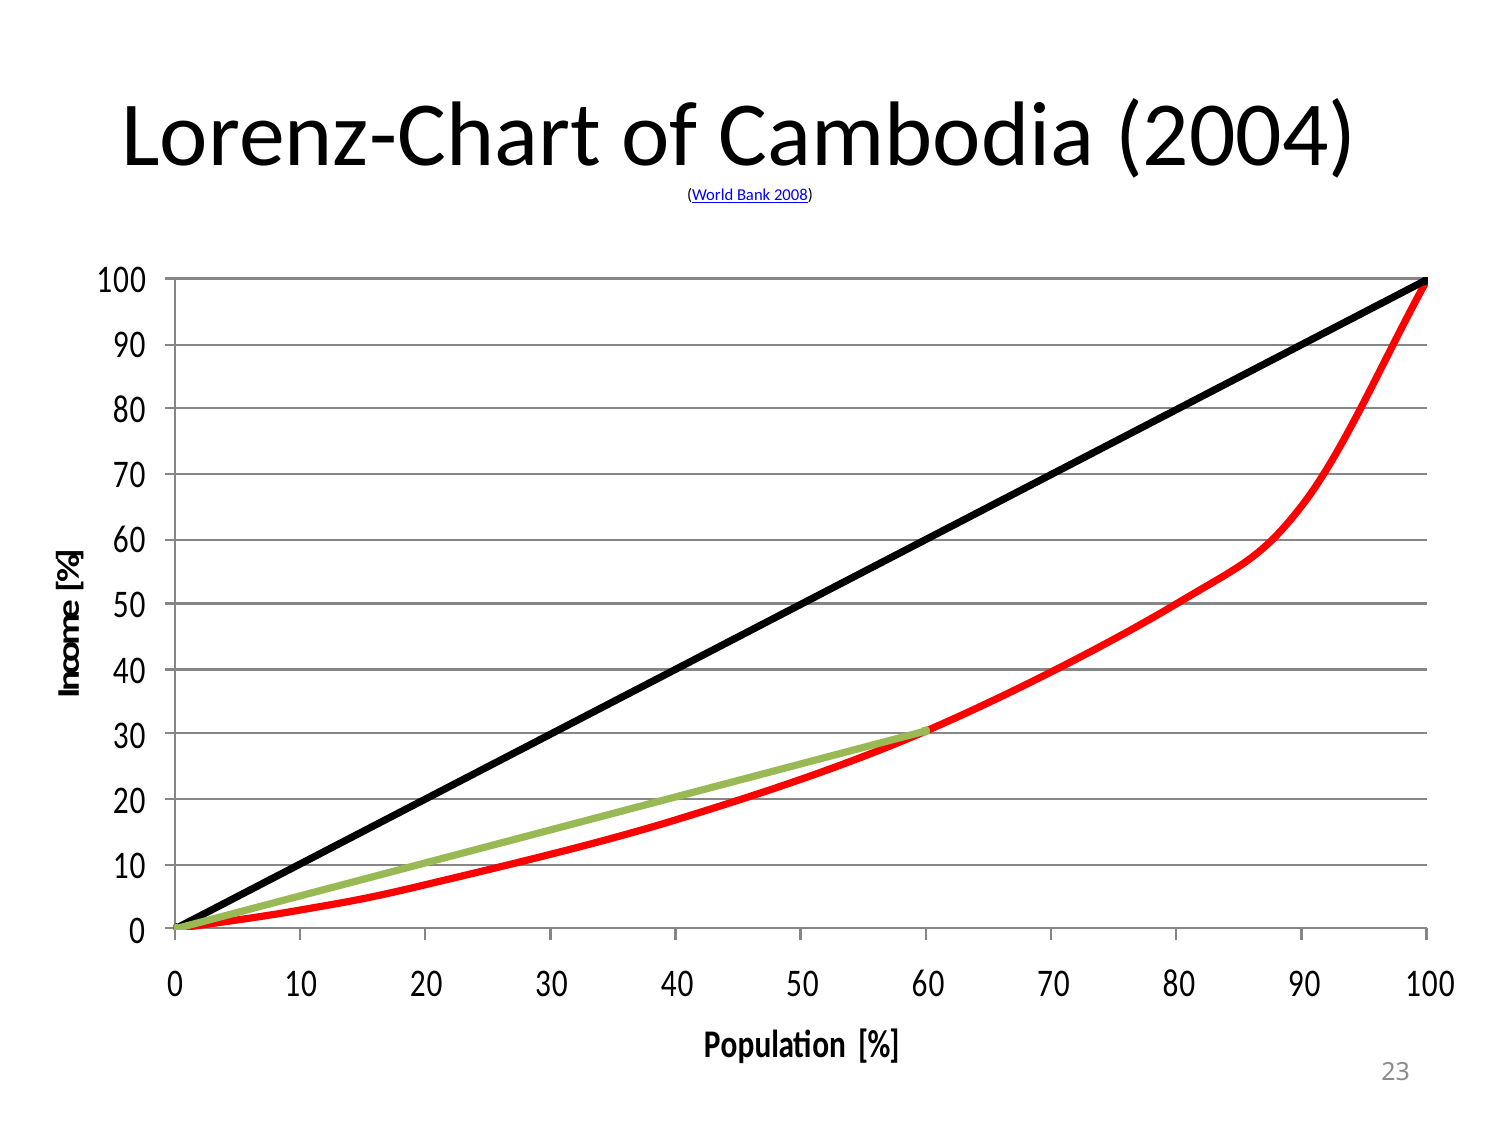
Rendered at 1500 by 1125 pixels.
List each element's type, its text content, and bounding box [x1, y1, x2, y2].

title Lorenz-Chart of Cambodia (2004) (World Bank 2008) [75, 45, 1425, 218]
picture [0, 219, 1500, 1125]
